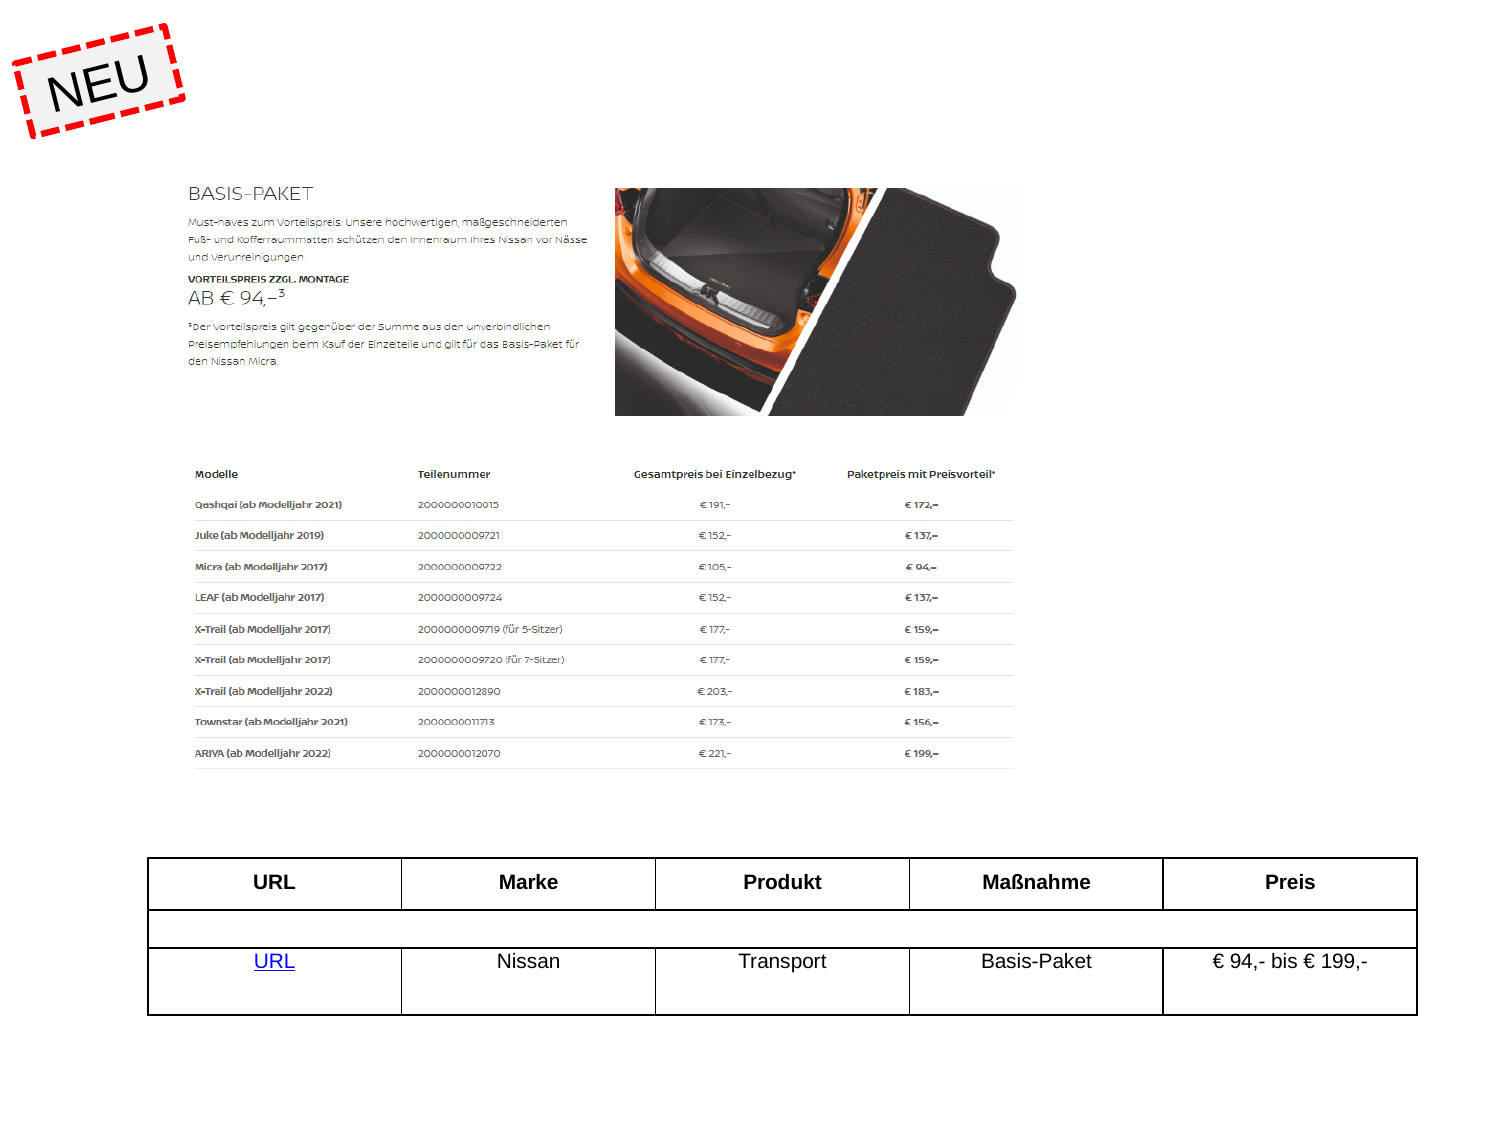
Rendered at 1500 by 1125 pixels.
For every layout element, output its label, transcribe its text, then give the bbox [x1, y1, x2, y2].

table_header Produkt [656, 859, 909, 909]
text_box NEU [15, 26, 183, 137]
table_cell Transport [656, 949, 909, 1014]
table_cell URL [149, 949, 401, 1014]
table_cell [149, 911, 1416, 947]
table_cell Basis-Paket [910, 949, 1162, 1014]
table_cell Nissan [402, 949, 655, 1014]
table_header Marke [402, 859, 655, 909]
table_header Preis [1164, 859, 1416, 909]
table_cell € 94,- bis € 199,- [1164, 949, 1416, 1014]
table_header URL [149, 859, 401, 909]
picture [151, 150, 1039, 791]
table_header Maßnahme [910, 859, 1162, 909]
